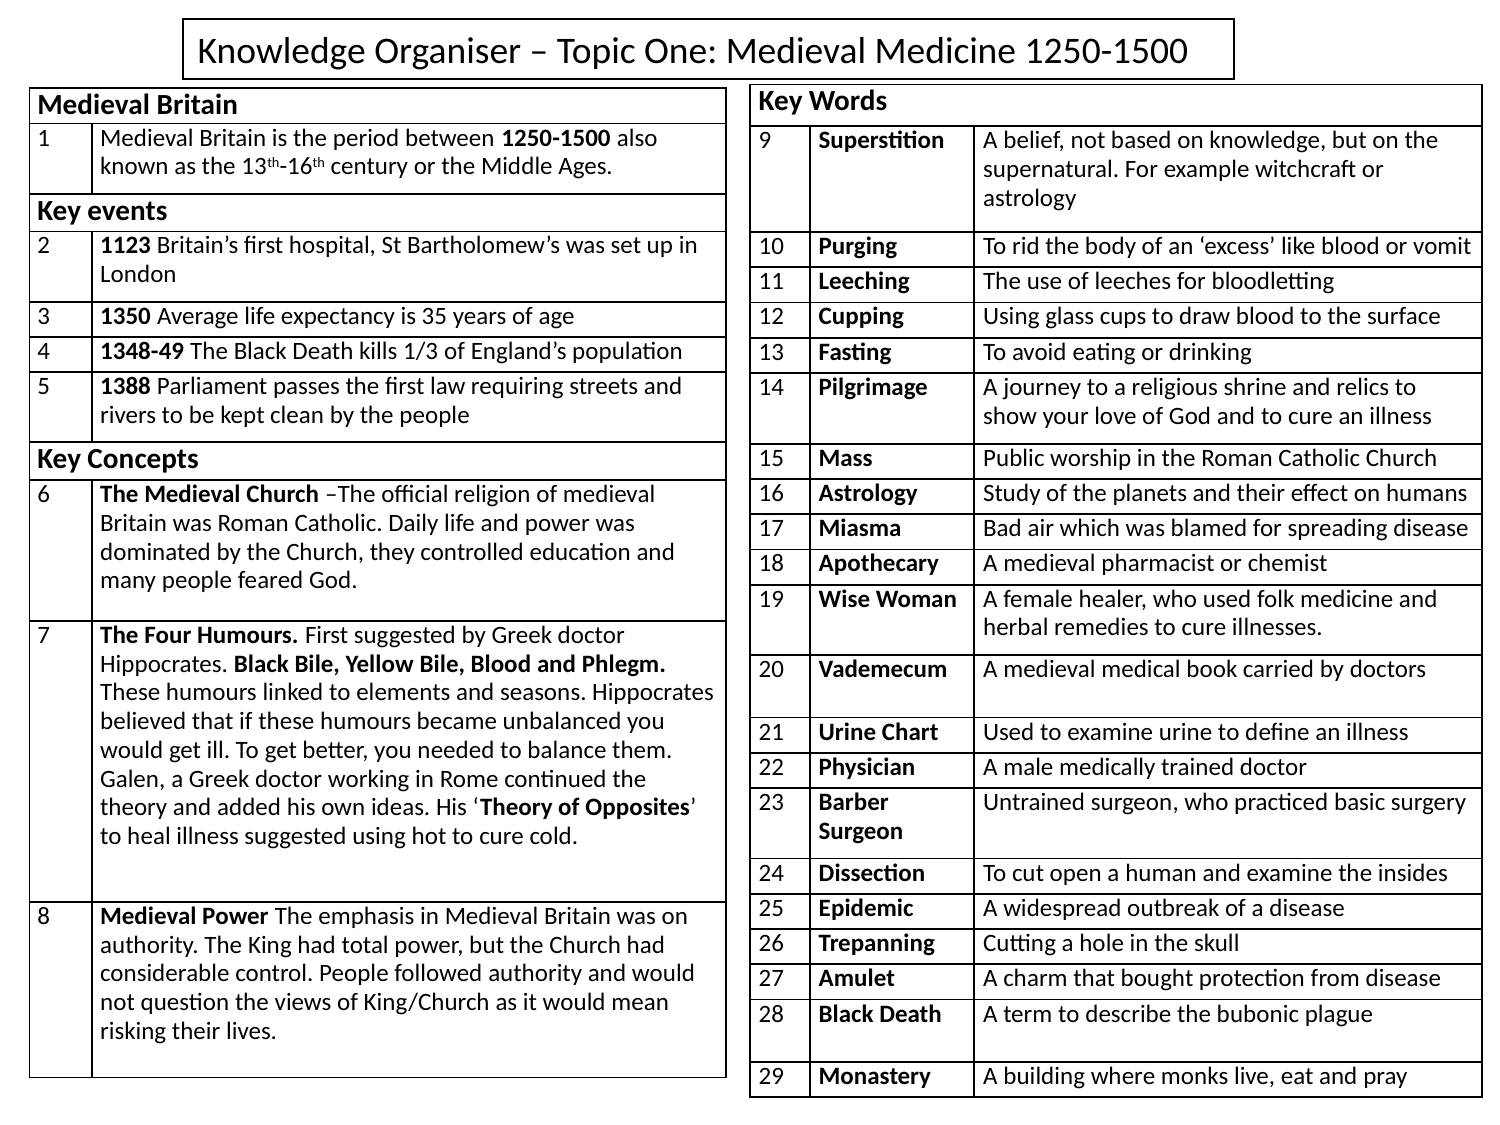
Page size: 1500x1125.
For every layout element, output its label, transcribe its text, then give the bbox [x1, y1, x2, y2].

table_cell To cut open a human and examine the insides [975, 859, 1481, 893]
table_cell A belief, not based on knowledge, but on the supernatural. For example witchcraft or astrology [975, 127, 1481, 231]
table_cell 12 [751, 303, 809, 337]
table_cell Miasma [811, 515, 973, 549]
table_cell Key Concepts [30, 443, 725, 479]
table_cell 15 [751, 445, 809, 478]
table_cell A journey to a religious shrine and relics to show your love of God and to cure an illness [975, 374, 1481, 443]
table_cell 11 [751, 268, 809, 302]
table_cell 19 [751, 586, 809, 654]
table_cell 9 [751, 127, 809, 231]
table_cell 21 [751, 718, 809, 752]
table_cell 5 [30, 373, 91, 441]
table_cell Dissection [811, 859, 973, 893]
table_cell 8 [30, 903, 91, 1077]
table_cell Public worship in the Roman Catholic Church [975, 445, 1481, 478]
table_cell Epidemic [811, 895, 973, 928]
table_cell 28 [751, 1000, 809, 1061]
table_cell A female healer, who used folk medicine and herbal remedies to cure illnesses. [975, 586, 1481, 654]
table_cell 2 [30, 232, 91, 301]
table_cell The use of leeches for bloodletting [975, 268, 1481, 302]
table_cell Apothecary [811, 550, 973, 584]
table_cell Cupping [811, 303, 973, 337]
table_cell 1123 Britain’s first hospital, St Bartholomew’s was set up in London [93, 232, 725, 301]
table_cell 1350 Average life expectancy is 35 years of age [93, 303, 725, 336]
table_cell 29 [751, 1063, 809, 1096]
table_cell Used to examine urine to define an illness [975, 718, 1481, 752]
table_cell A medieval medical book carried by doctors [975, 656, 1481, 717]
table_cell Medieval Britain is the period between 1250-1500 also known as the 13th-16th century or the Middle Ages. [93, 124, 725, 193]
table_cell To avoid eating or drinking [975, 339, 1481, 372]
table_cell A widespread outbreak of a disease [975, 895, 1481, 928]
table_cell A term to describe the bubonic plague [975, 1000, 1481, 1061]
table_cell Using glass cups to draw blood to the surface [975, 303, 1481, 337]
table_cell 1 [30, 124, 91, 193]
table_cell Untrained surgeon, who practiced basic surgery [975, 789, 1481, 858]
table_cell 10 [751, 233, 809, 266]
table_cell Black Death [811, 1000, 973, 1061]
table_cell 4 [30, 338, 91, 371]
table_cell Medieval Power The emphasis in Medieval Britain was on authority. The King had total power, but the Church had considerable control. People followed authority and would not question the views of King/Church as it would mean risking their lives. [93, 903, 725, 1077]
table_cell 25 [751, 895, 809, 928]
table_cell A male medically trained doctor [975, 754, 1481, 787]
table_cell 18 [751, 550, 809, 584]
table_cell Superstition [811, 127, 973, 231]
table_cell Wise Woman [811, 586, 973, 654]
table_cell Key events [30, 195, 725, 231]
text_box Knowledge Organiser – Topic One: Medieval Medicine 1250-1500 [182, 18, 1235, 80]
table_cell 16 [751, 480, 809, 513]
table_cell Vademecum [811, 656, 973, 717]
table_cell Monastery [811, 1063, 973, 1096]
table_cell Bad air which was blamed for spreading disease [975, 515, 1481, 549]
table_cell A building where monks live, eat and pray [975, 1063, 1481, 1096]
table_cell A medieval pharmacist or chemist [975, 550, 1481, 584]
table_header Medieval Britain [30, 89, 725, 123]
table_cell Pilgrimage [811, 374, 973, 443]
table_cell 13 [751, 339, 809, 372]
table_cell Purging [811, 233, 973, 266]
table_cell 1348-49 The Black Death kills 1/3 of England’s population [93, 338, 725, 371]
table_cell 17 [751, 515, 809, 549]
table_cell 20 [751, 656, 809, 717]
table_cell Leeching [811, 268, 973, 302]
table_cell 23 [751, 789, 809, 858]
table_cell 3 [30, 303, 91, 336]
table_cell Study of the planets and their effect on humans [975, 480, 1481, 513]
table_cell Cutting a hole in the skull [975, 930, 1481, 963]
table_cell Mass [811, 445, 973, 478]
table_cell Fasting [811, 339, 973, 372]
table_cell 24 [751, 859, 809, 893]
table_cell 14 [751, 374, 809, 443]
table_cell Physician [811, 754, 973, 787]
table_cell Barber Surgeon [811, 789, 973, 858]
table_cell 6 [30, 481, 91, 620]
table_cell To rid the body of an ‘excess’ like blood or vomit [975, 233, 1481, 266]
table_cell The Medieval Church –The official religion of medieval Britain was Roman Catholic. Daily life and power was dominated by the Church, they controlled education and many people feared God. [93, 481, 725, 620]
table_cell Amulet [811, 965, 973, 999]
table_cell Astrology [811, 480, 973, 513]
table_cell 27 [751, 965, 809, 999]
table_cell Trepanning [811, 930, 973, 963]
table_cell A charm that bought protection from disease [975, 965, 1481, 999]
table_cell 22 [751, 754, 809, 787]
table_cell Urine Chart [811, 718, 973, 752]
table_cell 1388 Parliament passes the first law requiring streets and rivers to be kept clean by the people [93, 373, 725, 441]
table_header Key Words [751, 85, 1481, 125]
table_cell The Four Humours. First suggested by Greek doctor Hippocrates. Black Bile, Yellow Bile, Blood and Phlegm. These humours linked to elements and seasons. Hippocrates believed that if these humours became unbalanced you would get ill. To get better, you needed to balance them. Galen, a Greek doctor working in Rome continued the theory and added his own ideas. His ‘Theory of Opposites’ to heal illness suggested using hot to cure cold. [93, 622, 725, 901]
table_cell 7 [30, 622, 91, 901]
table_cell 26 [751, 930, 809, 963]
